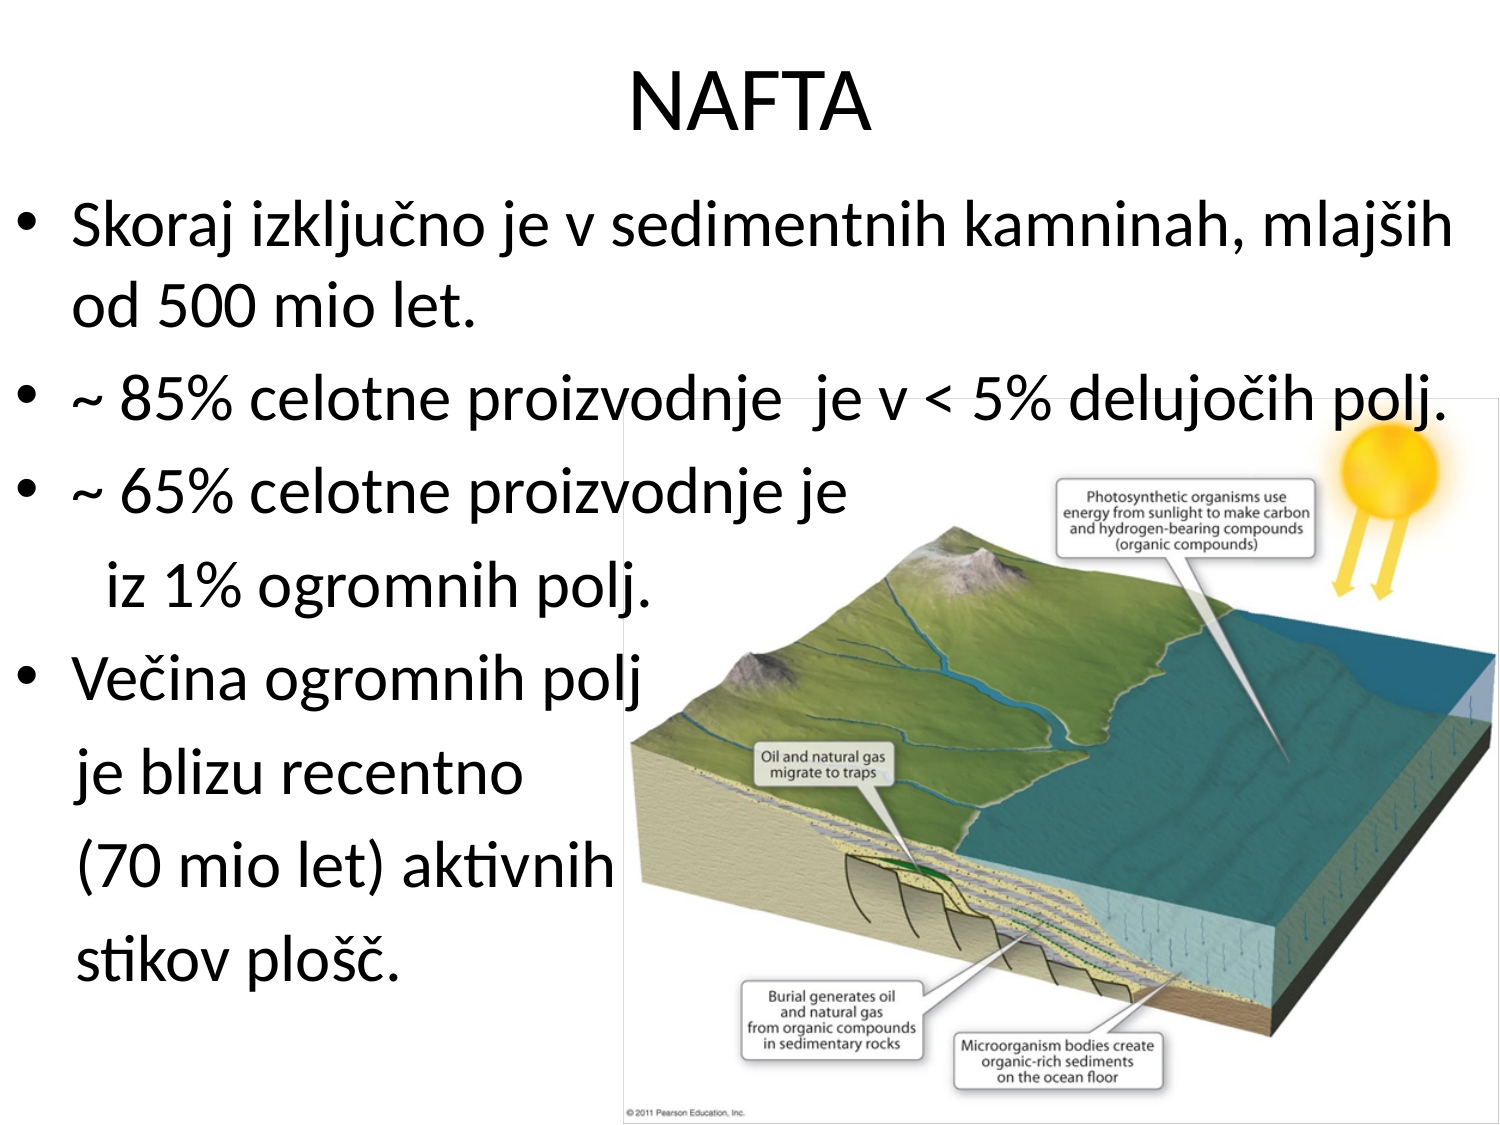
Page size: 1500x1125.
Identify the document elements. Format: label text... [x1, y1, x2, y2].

title NAFTA [0, 0, 1500, 172]
picture [622, 396, 1500, 1125]
list Skoraj izključno je v sedimentnih kamninah, mlajših od 500 mio let. ~ 85% celotne proizvodnje je v < 5% delujočih polj. ~ 65% celotne proizvodnje je iz 1% ogromnih polj. Večina ogromnih polj je blizu recentno (70 mio let) aktivnih stikov plošč. [0, 172, 1500, 1005]
